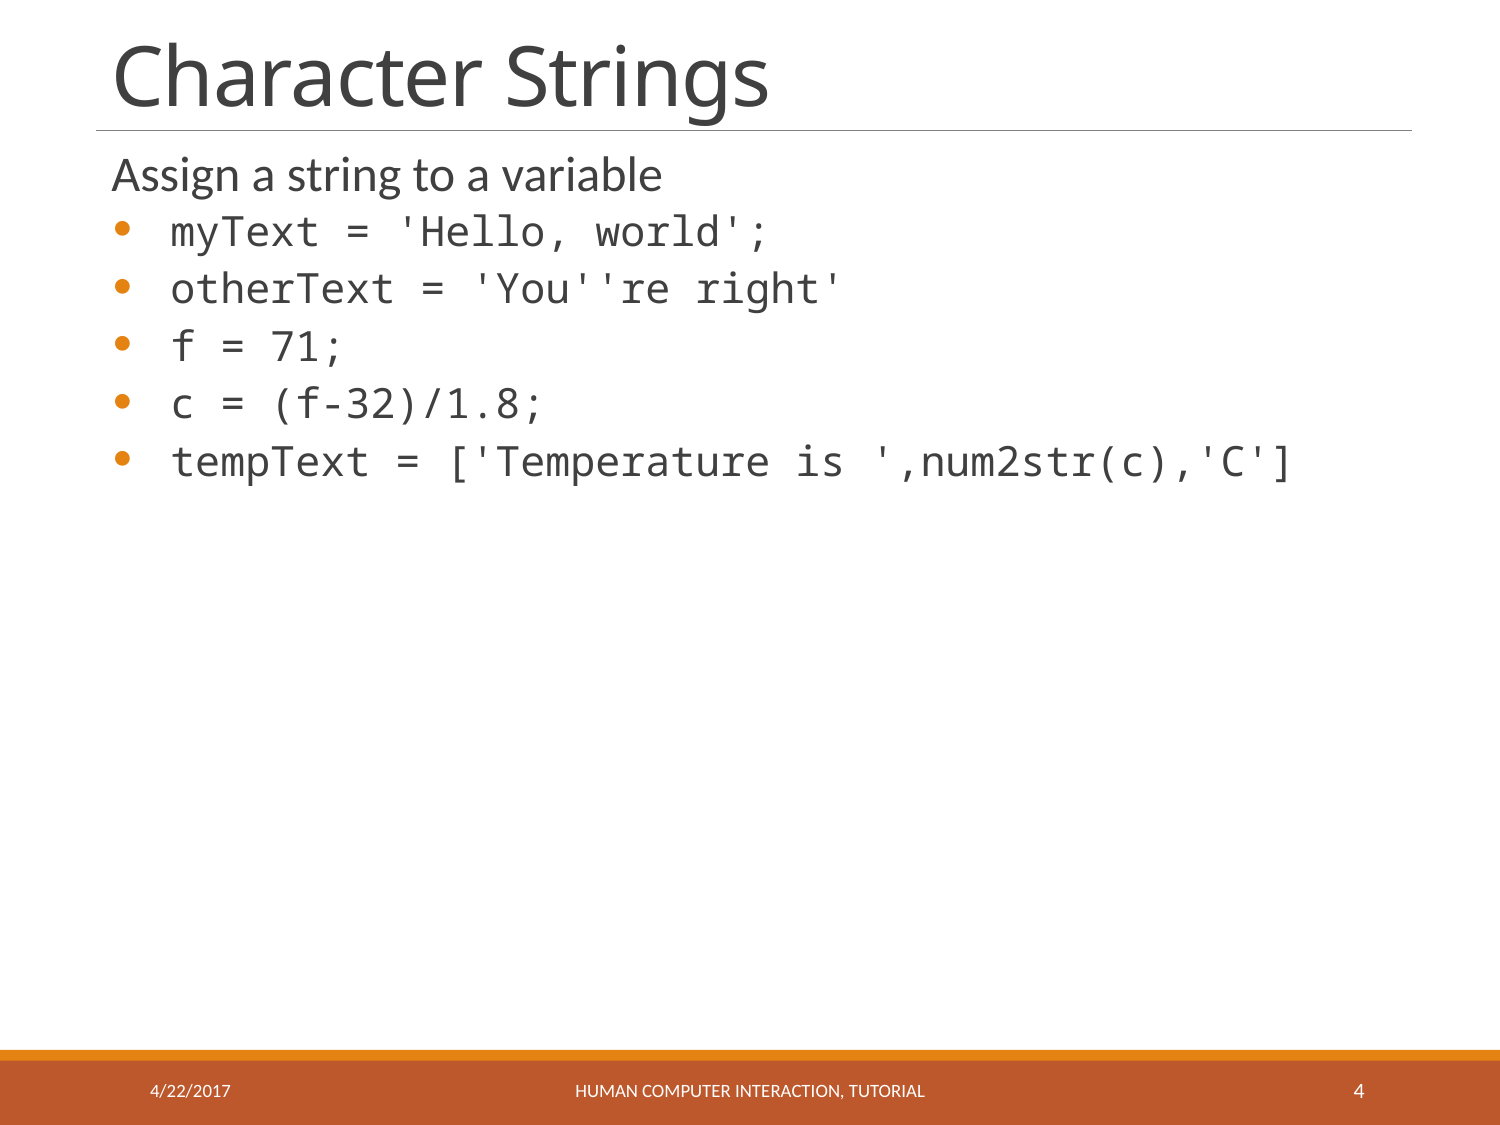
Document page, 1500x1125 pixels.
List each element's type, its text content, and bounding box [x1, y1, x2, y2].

slide_number 4 [1218, 1059, 1380, 1120]
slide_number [135, 1059, 440, 1120]
list Assign a string to a variable myText = 'Hello, world'; otherText = 'You''re right' f = 71; c = (f-32)/1.8; tempText = ['Temperature is ',num2str(c),'C'] [96, 140, 1413, 1034]
title Character Strings [96, 19, 1413, 131]
footer HUMAN COMPUTER INTERACTION, TUTORIAL [453, 1059, 1047, 1120]
